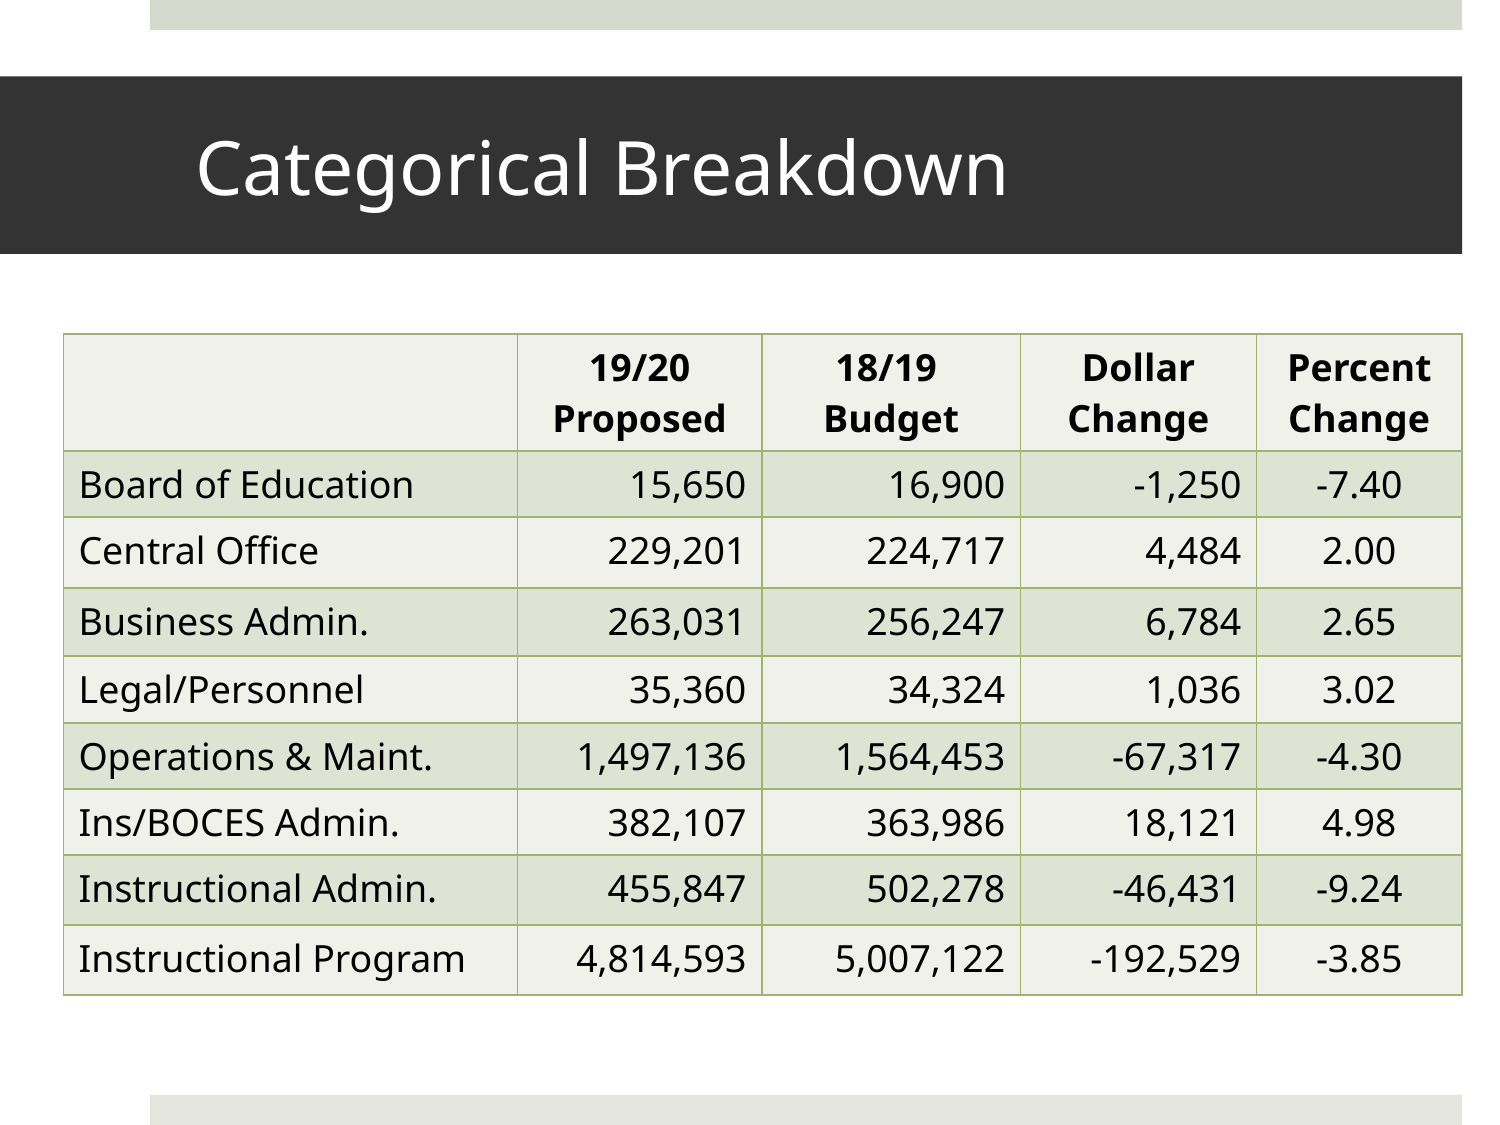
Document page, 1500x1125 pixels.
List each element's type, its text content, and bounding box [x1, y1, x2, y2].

table_cell Legal/Personnel [64, 657, 517, 722]
table_header Percent Change [1257, 335, 1461, 450]
table_cell 18,121 [1021, 790, 1256, 854]
table_cell 229,201 [518, 518, 761, 587]
table_cell 382,107 [518, 790, 761, 854]
table_cell Ins/BOCES Admin. [64, 790, 517, 854]
table_cell 263,031 [518, 589, 761, 655]
table_cell 6,784 [1021, 589, 1256, 655]
table_cell 224,717 [763, 518, 1020, 587]
table_cell -67,317 [1021, 724, 1256, 788]
table_cell 502,278 [763, 856, 1020, 924]
table_cell 363,986 [763, 790, 1020, 854]
table_header Dollar Change [1021, 335, 1256, 450]
table_cell 5,007,122 [763, 926, 1020, 994]
table_cell 256,247 [763, 589, 1020, 655]
table_cell 3.02 [1257, 657, 1461, 722]
table_cell 35,360 [518, 657, 761, 722]
title Categorical Breakdown [0, 76, 1463, 254]
table_cell 1,564,453 [763, 724, 1020, 788]
table_header 18/19 Budget [763, 335, 1020, 450]
table_cell Instructional Admin. [64, 856, 517, 924]
table_cell 2.65 [1257, 589, 1461, 655]
table_cell Central Office [64, 518, 517, 587]
table_cell Instructional Program [64, 926, 517, 994]
table_cell 1,497,136 [518, 724, 761, 788]
table_cell 4,814,593 [518, 926, 761, 994]
table_cell -192,529 [1021, 926, 1256, 994]
table_cell 16,900 [763, 452, 1020, 516]
table_cell 455,847 [518, 856, 761, 924]
table_cell -1,250 [1021, 452, 1256, 516]
table_cell 15,650 [518, 452, 761, 516]
table_cell Board of Education [64, 452, 517, 516]
table_cell 2.00 [1257, 518, 1461, 587]
table_cell 1,036 [1021, 657, 1256, 722]
table_cell 4.98 [1257, 790, 1461, 854]
table_cell Operations & Maint. [64, 724, 517, 788]
table_cell Business Admin. [64, 589, 517, 655]
table_cell -46,431 [1021, 856, 1256, 924]
table_cell 34,324 [763, 657, 1020, 722]
table_cell 4,484 [1021, 518, 1256, 587]
table_cell -9.24 [1257, 856, 1461, 924]
table_cell -3.85 [1257, 926, 1461, 994]
table_header [64, 335, 517, 450]
table_cell -7.40 [1257, 452, 1461, 516]
table_header 19/20 Proposed [518, 335, 761, 450]
table_cell -4.30 [1257, 724, 1461, 788]
